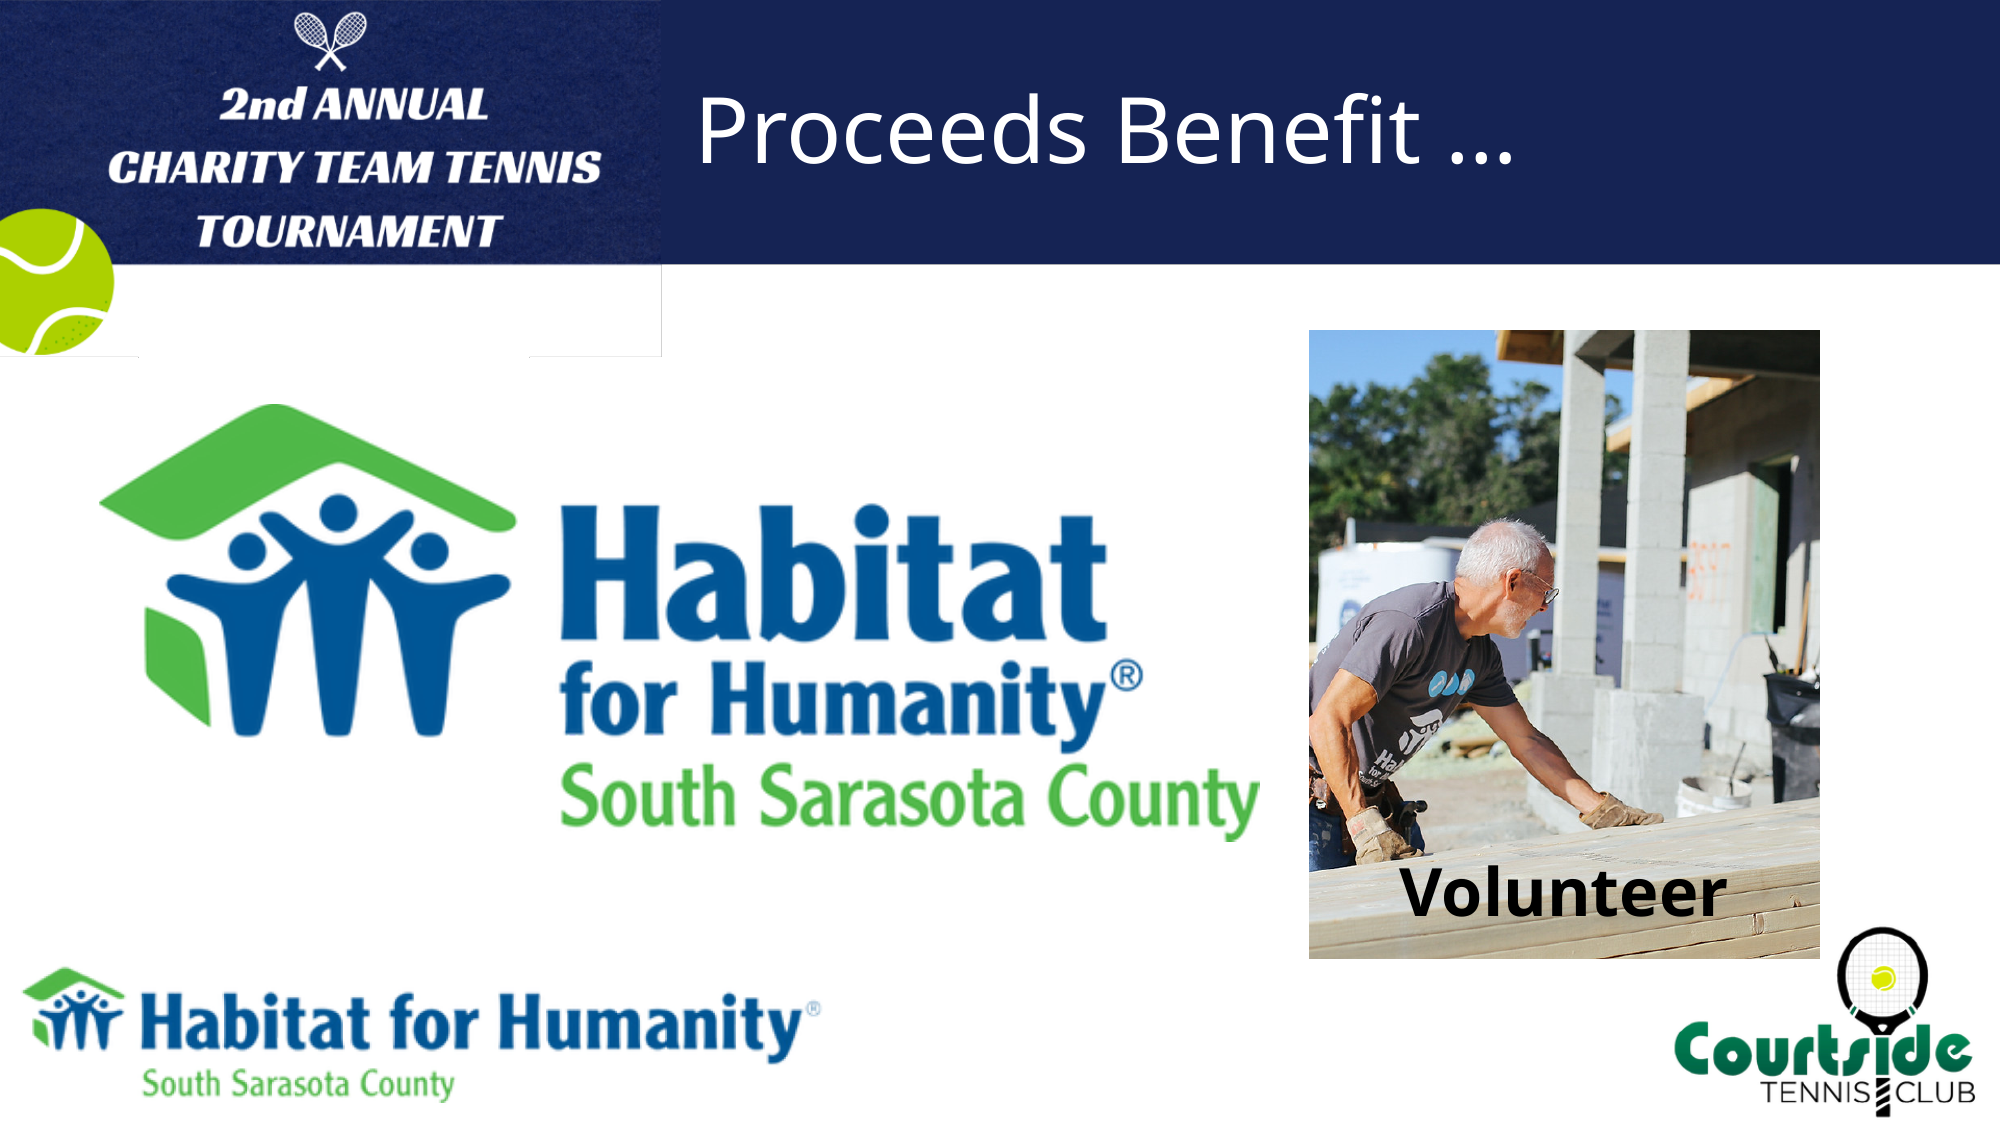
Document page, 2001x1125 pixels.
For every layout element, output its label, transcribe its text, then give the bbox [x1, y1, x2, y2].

picture [0, 949, 838, 1125]
picture [0, 0, 2000, 1125]
picture [98, 403, 1261, 843]
title Proceeds Benefit … [679, 68, 1863, 200]
